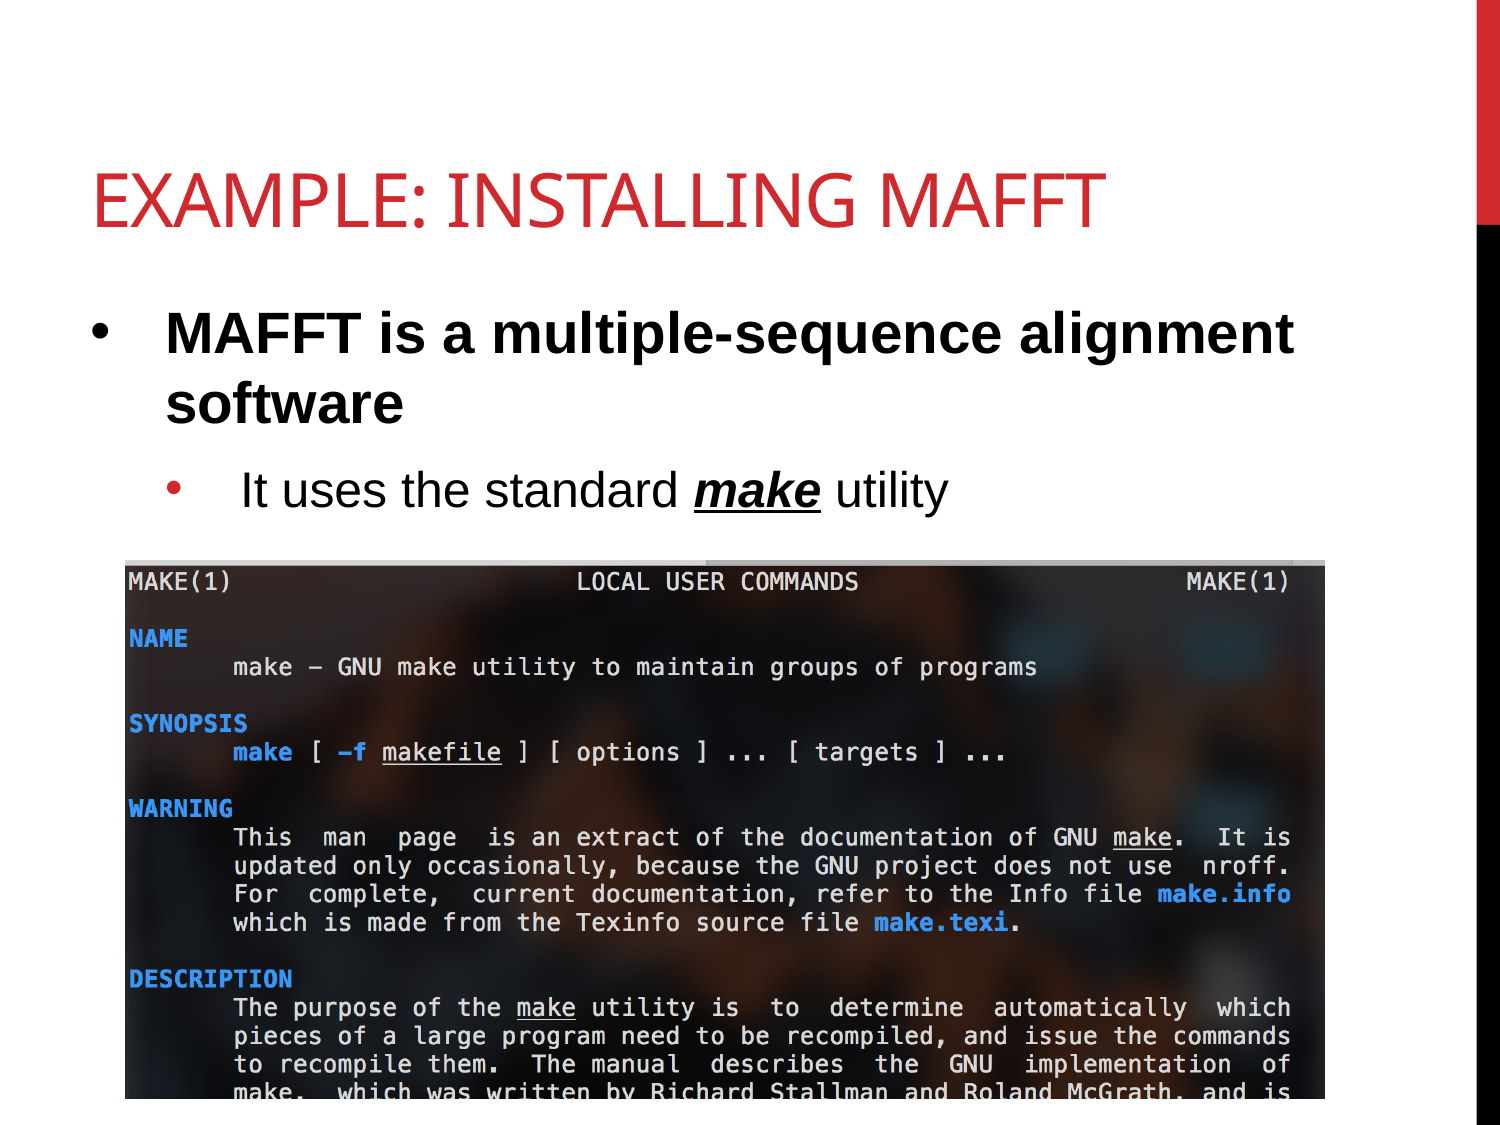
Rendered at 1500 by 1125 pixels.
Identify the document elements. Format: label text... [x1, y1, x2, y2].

title Example: Installing mafft [75, 25, 1325, 250]
picture [124, 559, 1326, 1100]
list MAFFT is a multiple-sequence alignment software It uses the standard make utility [75, 287, 1325, 1005]
